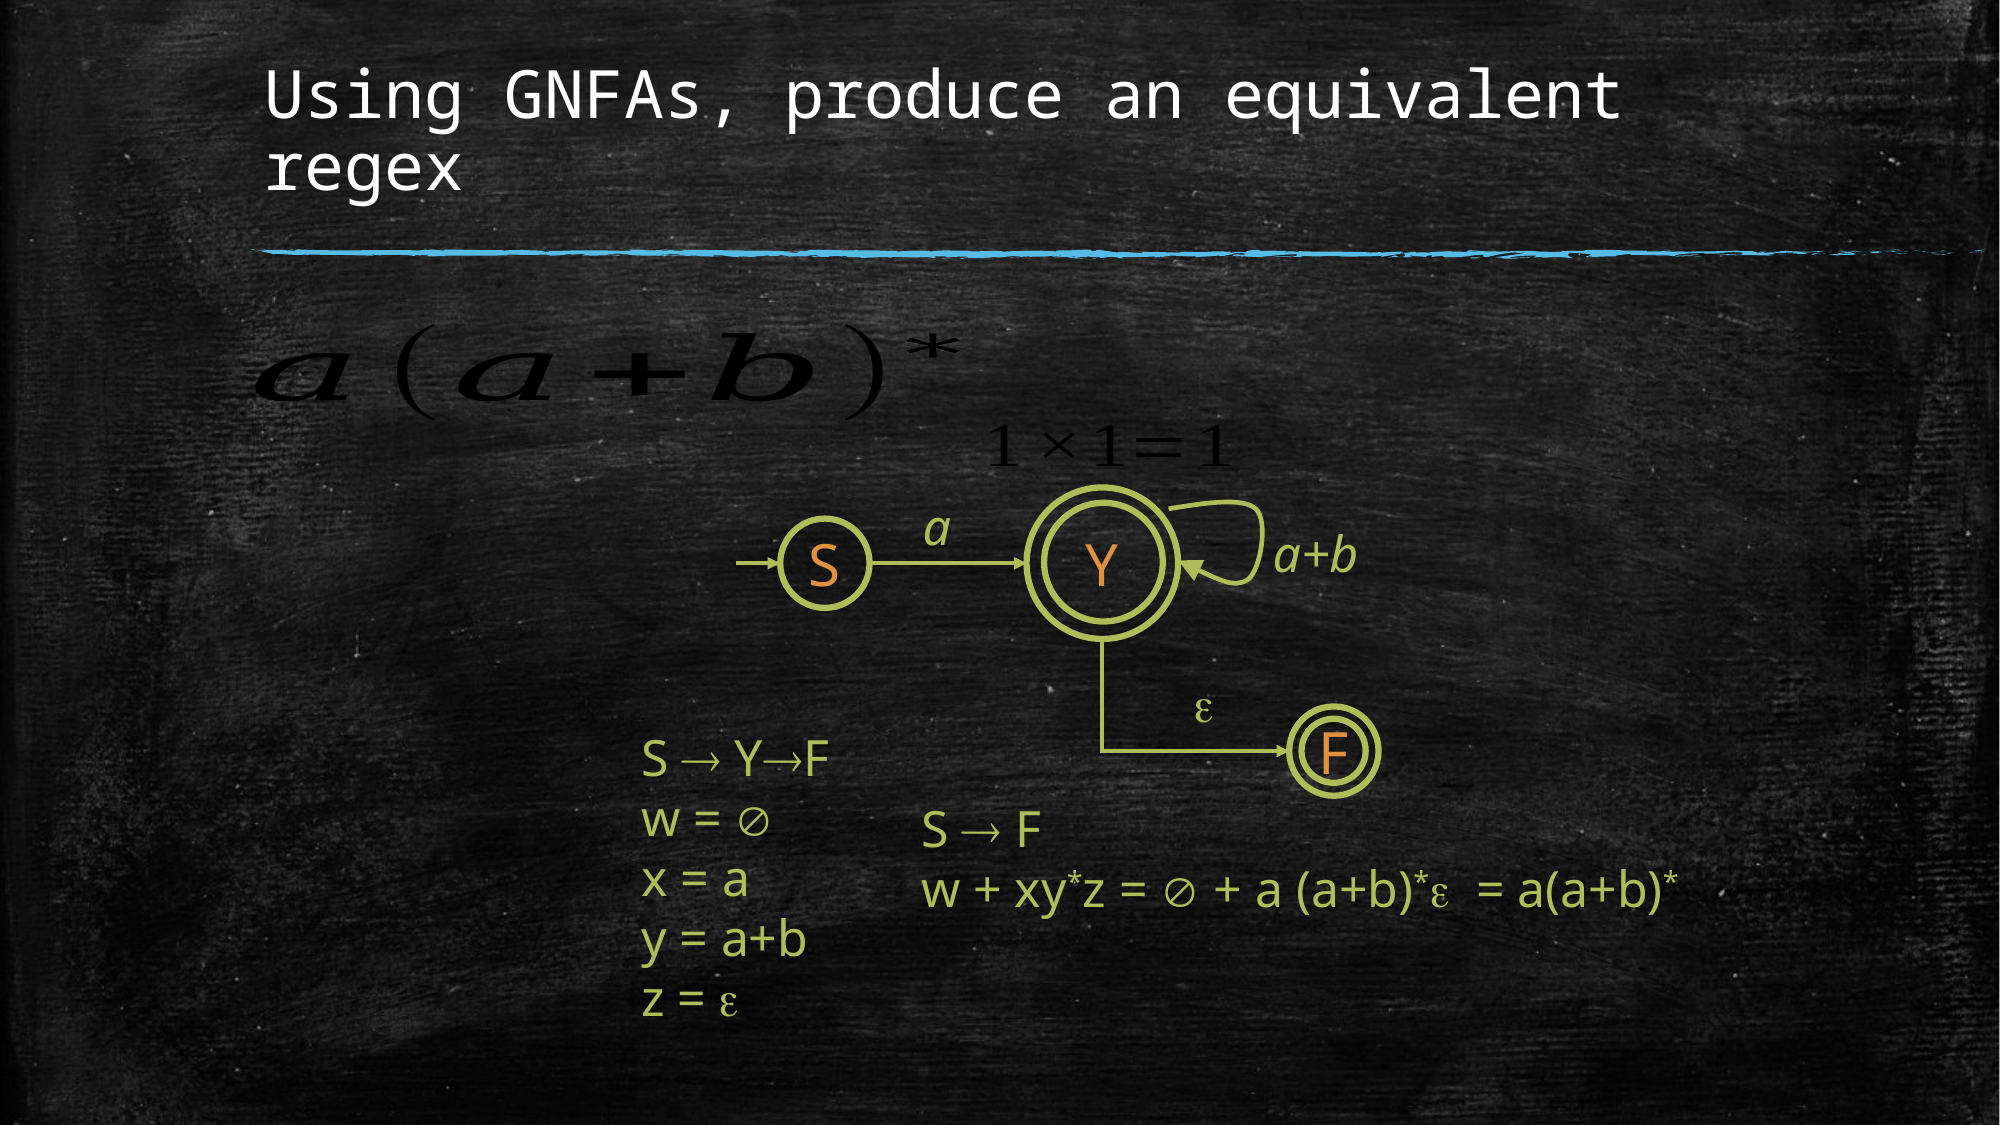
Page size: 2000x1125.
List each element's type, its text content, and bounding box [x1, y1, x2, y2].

title Using GNFAs, produce an equivalent regex [249, 45, 1750, 213]
text_box S  F w + xy*z =  + a (a+b)*e = a(a+b)* [906, 790, 1694, 926]
text_box S  YF w =  x = a y = a+b z = e [626, 718, 845, 1034]
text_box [735, 487, 1369, 639]
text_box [1102, 638, 1379, 796]
